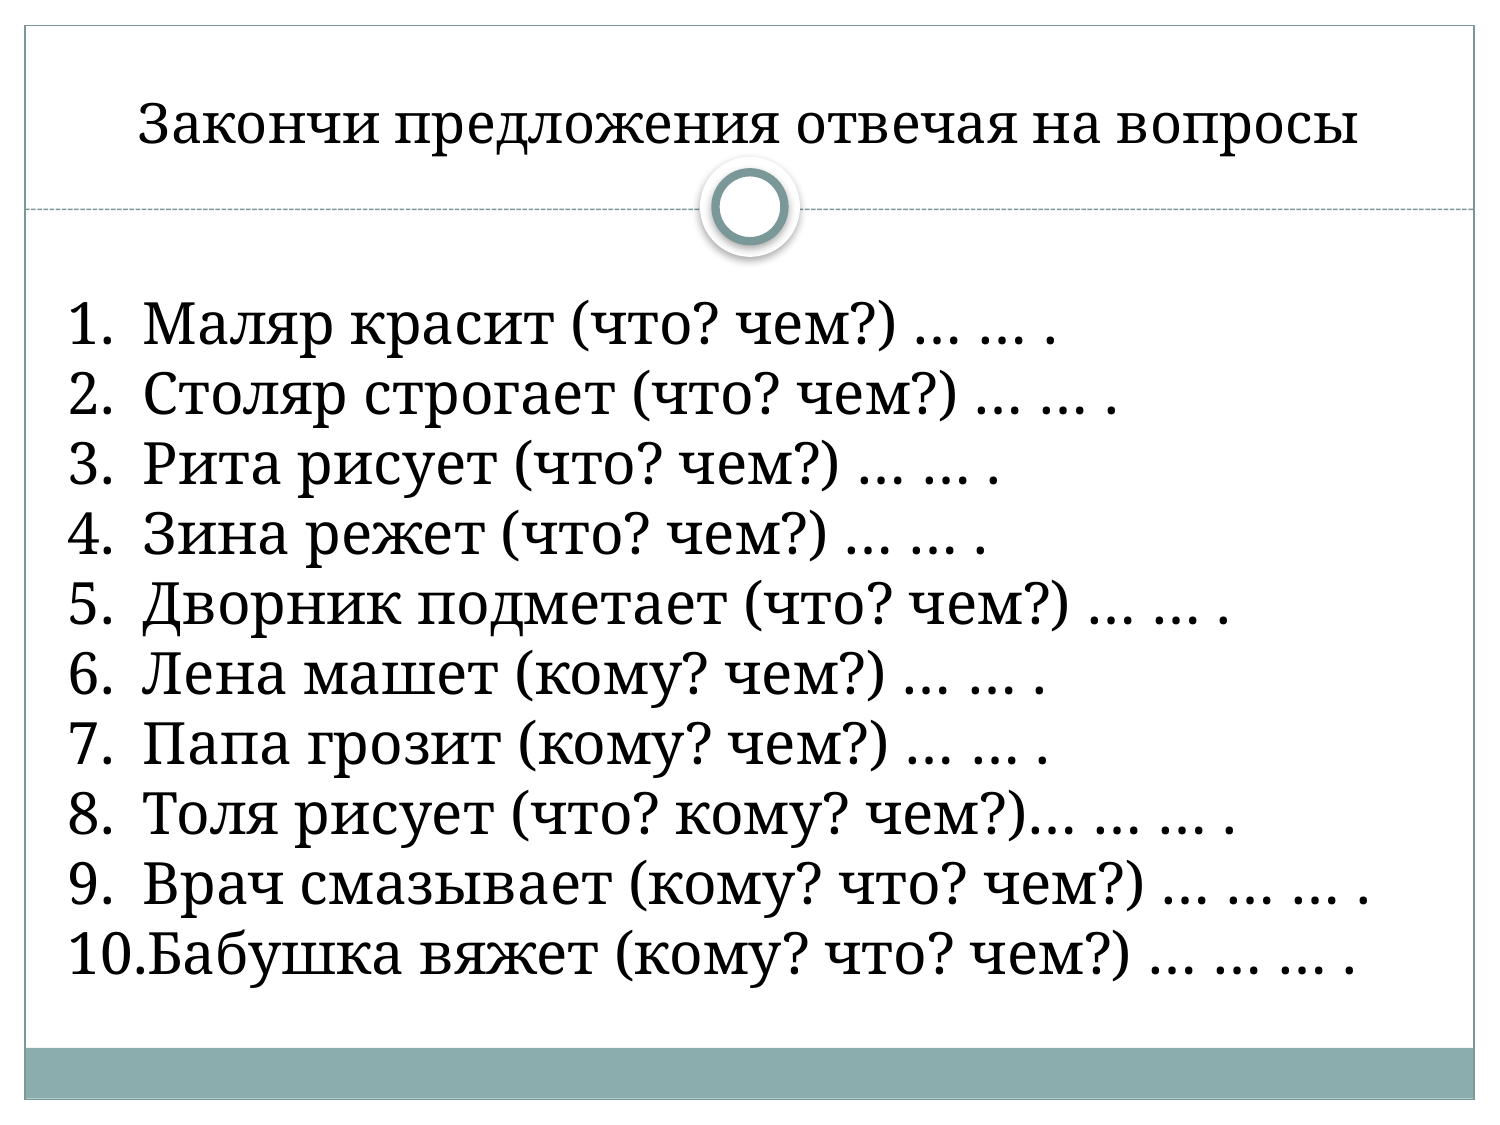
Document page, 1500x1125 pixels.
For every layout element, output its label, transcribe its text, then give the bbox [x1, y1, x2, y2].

title Закончи предложения отвечая на вопросы [49, 37, 1450, 162]
text_box Маляр красит (что? чем?) … … . Столяр строгает (что? чем?) … … . Рита рисует (что? чем?) … … . Зина режет (что? чем?) … … . Дворник подметает (что? чем?) … … . Лена машет (кому? чем?) … … . Папа грозит (кому? чем?) … … . Толя рисует (что? кому? чем?)… … … . Врач смазывает (кому? что? чем?) … … … . Бабушка вяжет (кому? что? чем?) … … … . [53, 278, 1447, 1114]
